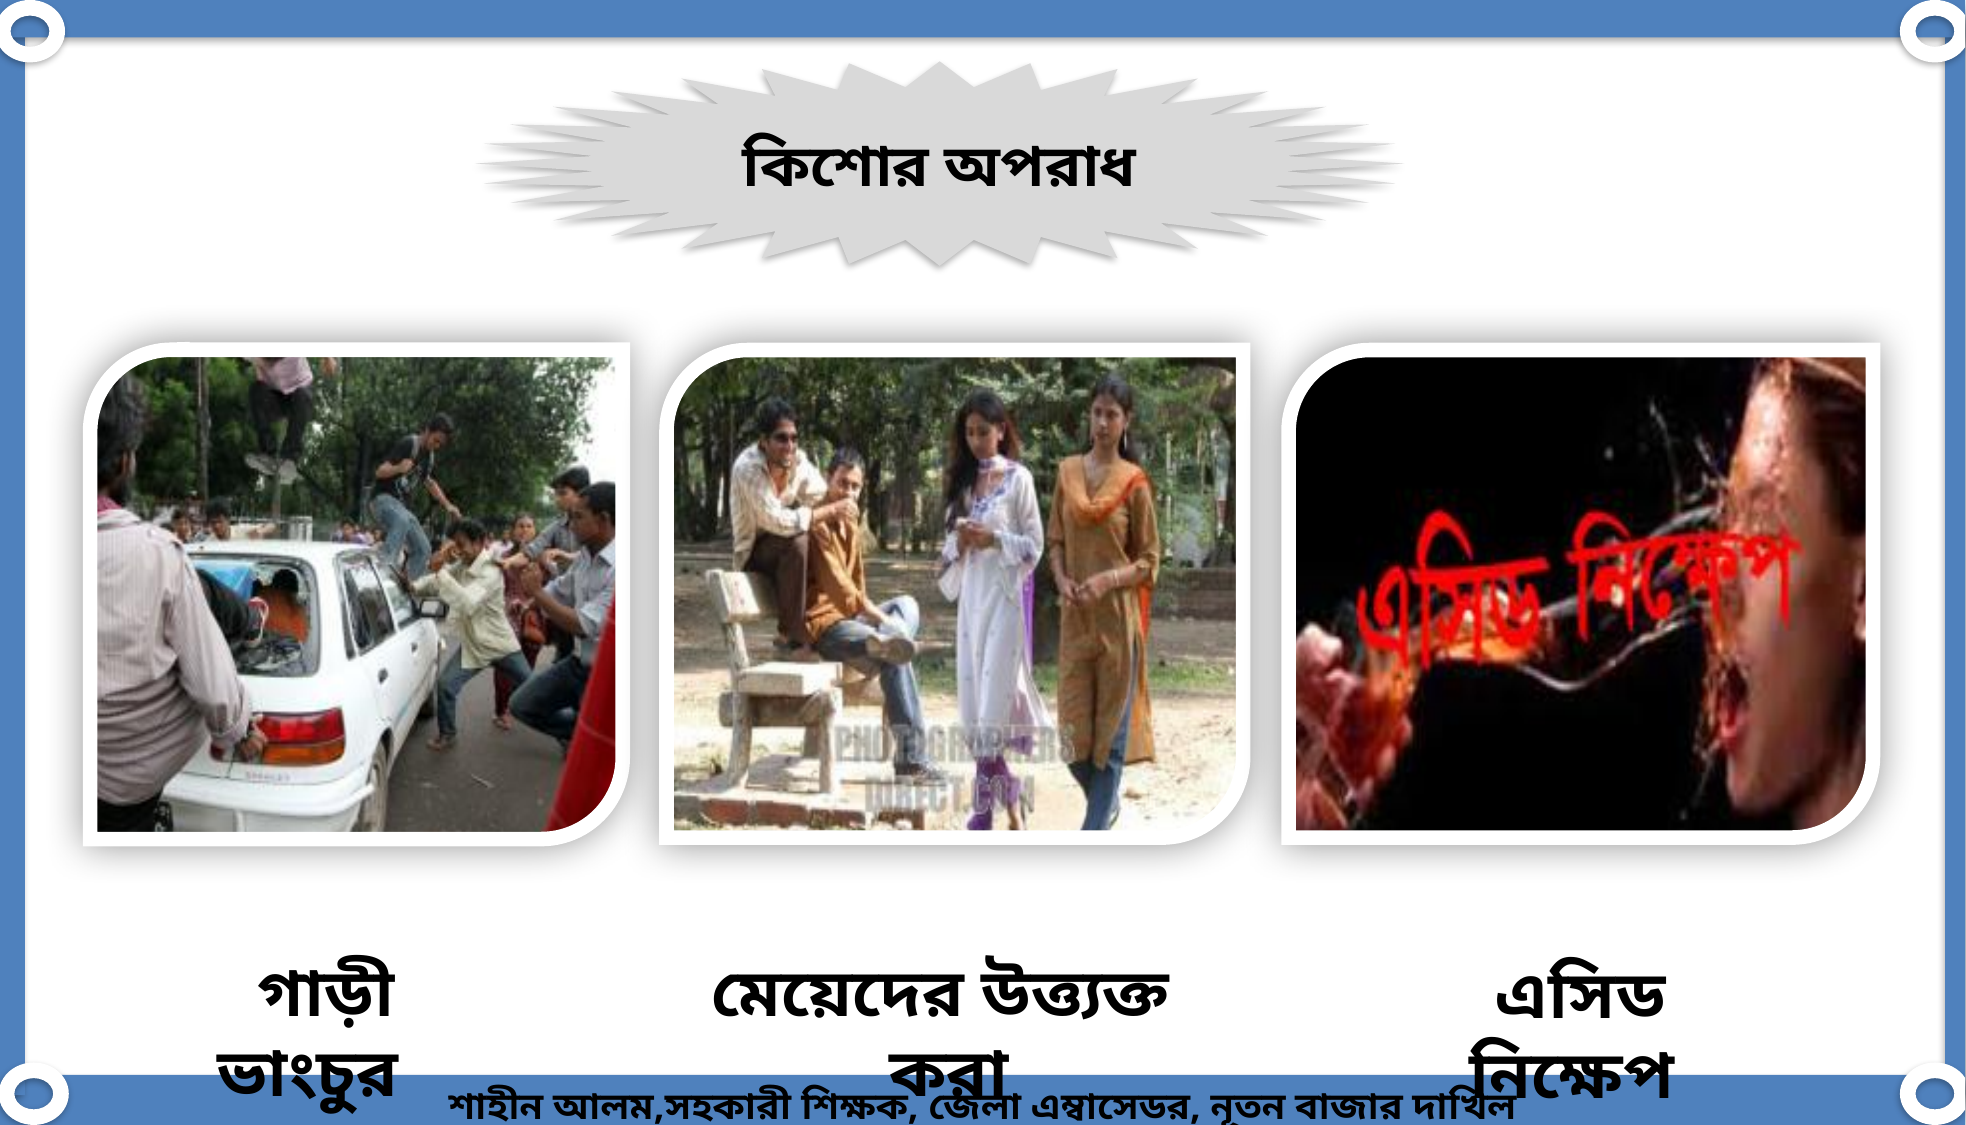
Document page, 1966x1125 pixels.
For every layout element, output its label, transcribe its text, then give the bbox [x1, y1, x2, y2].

text_box কিশোর অপরাধ [472, 59, 1407, 268]
picture [89, 349, 623, 840]
text_box এসিড নিক্ষেপ [1383, 944, 1778, 1120]
picture [666, 349, 1244, 838]
text_box মেয়েদের উত্ত্যক্ত করা [691, 942, 1207, 1117]
text_box গাড়ী ভাংচুর [154, 942, 479, 1117]
picture [1288, 349, 1874, 838]
